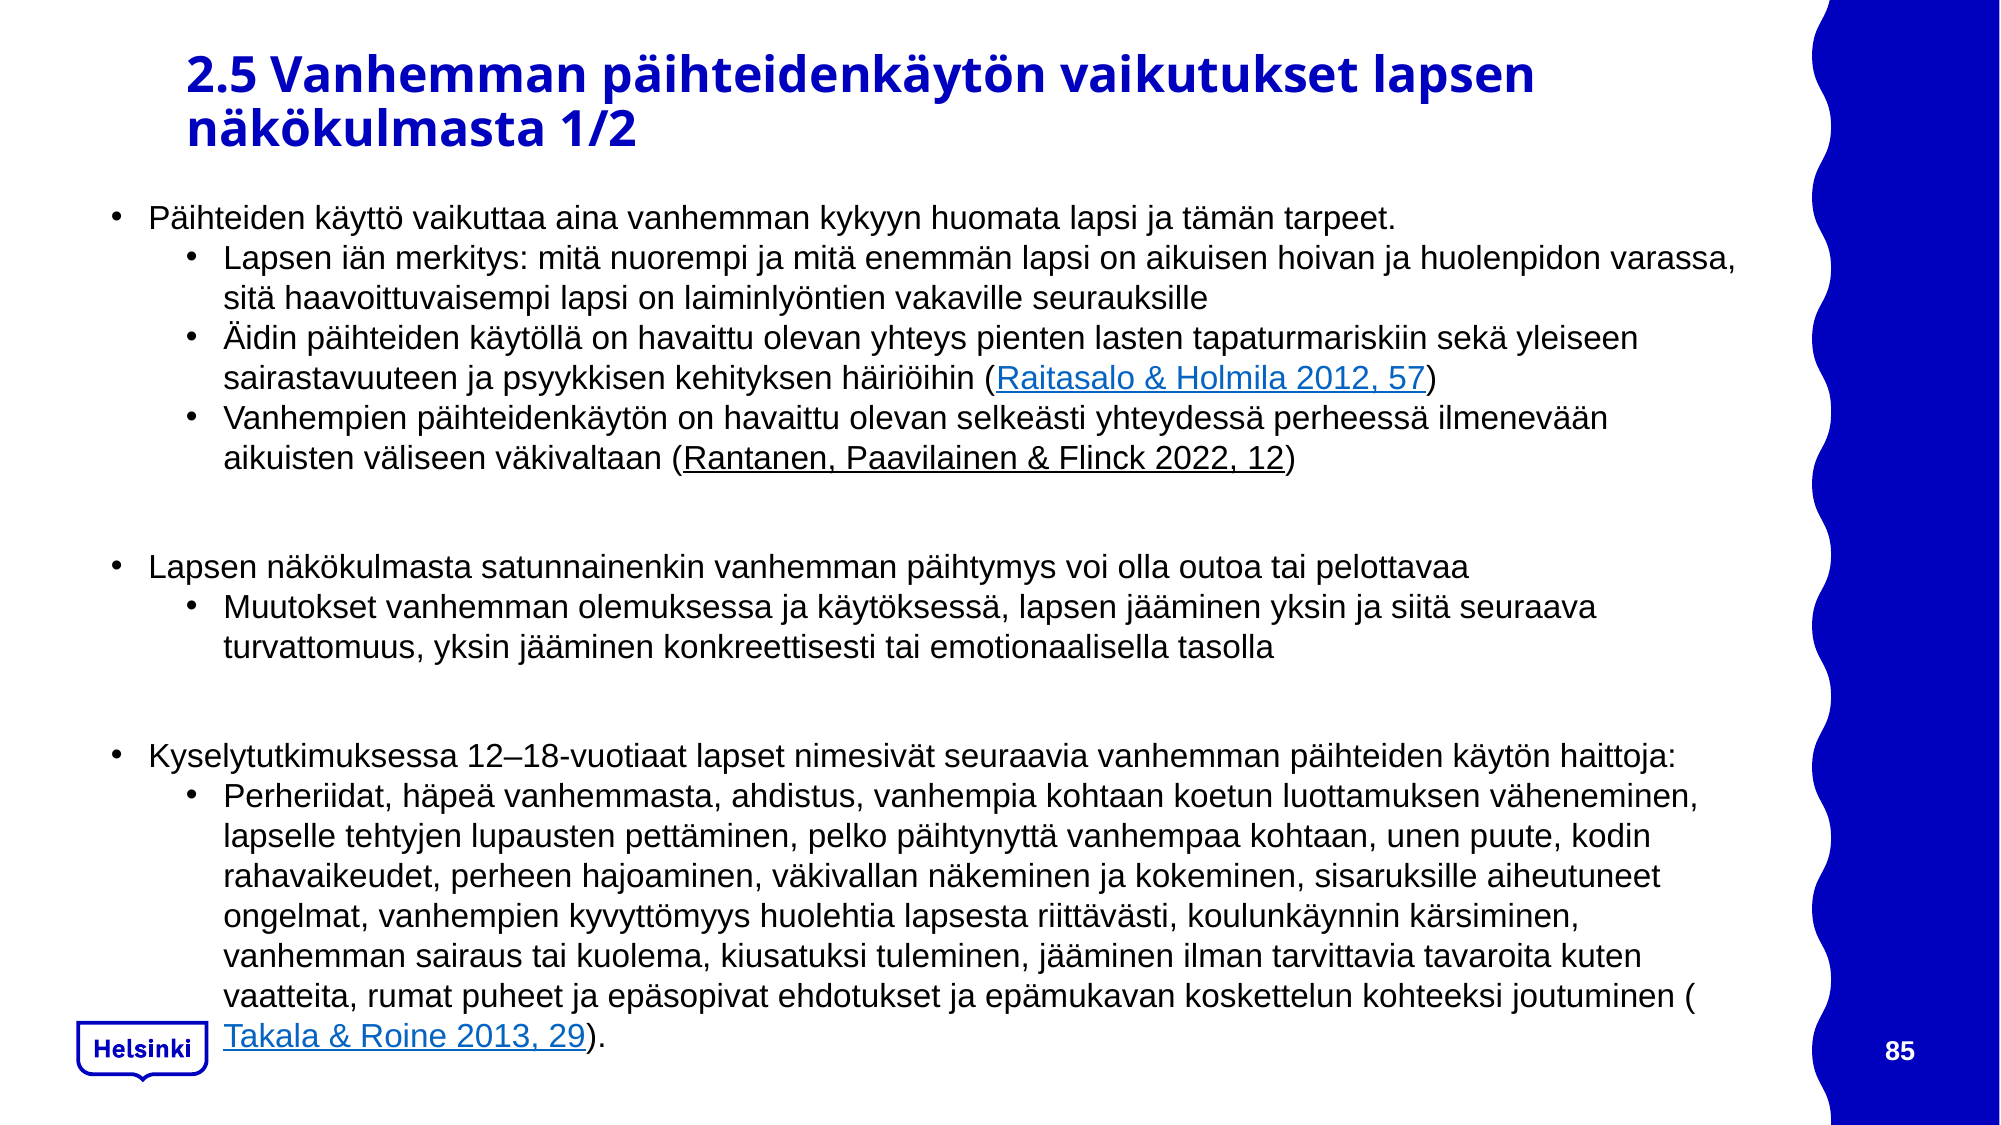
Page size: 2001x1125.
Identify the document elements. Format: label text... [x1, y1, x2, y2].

title 2.5 Vanhemman päihteidenkäytön vaikutukset lapsen näkökulmasta 1/2 [186, 49, 1637, 156]
list Päihteiden käyttö vaikuttaa aina vanhemman kykyyn huomata lapsi ja tämän tarpeet. Lapsen iän merkitys: mitä nuorempi ja mitä enemmän lapsi on aikuisen hoivan ja huolenpidon varassa, sitä haavoittuvaisempi lapsi on laiminlyöntien vakaville seurauksille Äidin päihteiden käytöllä on havaittu olevan yhteys pienten lasten tapaturmariskiin sekä yleiseen sairastavuuteen ja psyykkisen kehityksen häiriöihin (Raitasalo & Holmila 2012, 57) Vanhempien päihteidenkäytön on havaittu olevan selkeästi yhteydessä perheessä ilmenevään aikuisten väliseen väkivaltaan (Rantanen, Paavilainen & Flinck 2022, 12) Lapsen näkökulmasta satunnainenkin vanhemman päihtymys voi olla outoa tai pelottavaa Muutokset vanhemman olemuksessa ja käytöksessä, lapsen jääminen yksin ja siitä seuraava turvattomuus, yksin jääminen konkreettisesti tai emotionaalisella tasolla Kyselytutkimuksessa 12–18-vuotiaat lapset nimesivät seuraavia vanhemman päihteiden käytön haittoja: Perheriidat, häpeä vanhemmasta, ahdistus, vanhempia kohtaan koetun luottamuksen väheneminen, lapselle tehtyjen lupausten pettäminen, pelko päihtynyttä vanhempaa kohtaan, unen puute, kodin rahavaikeudet, perheen hajoaminen, väkivallan näkeminen ja kokeminen, sisaruksille aiheutuneet ongelmat, vanhempien kyvyttömyys huolehtia lapsesta riittävästi, koulunkäynnin kärsiminen, vanhemman sairaus tai kuolema, kiusatuksi tuleminen, jääminen ilman tarvittavia tavaroita kuten vaatteita, rumat puheet ja epäsopivat ehdotukset ja epämukavan koskettelun kohteeksi joutuminen (Takala & Roine 2013, 29). [110, 196, 1747, 1029]
slide_number 85 [1712, 1028, 1916, 1071]
